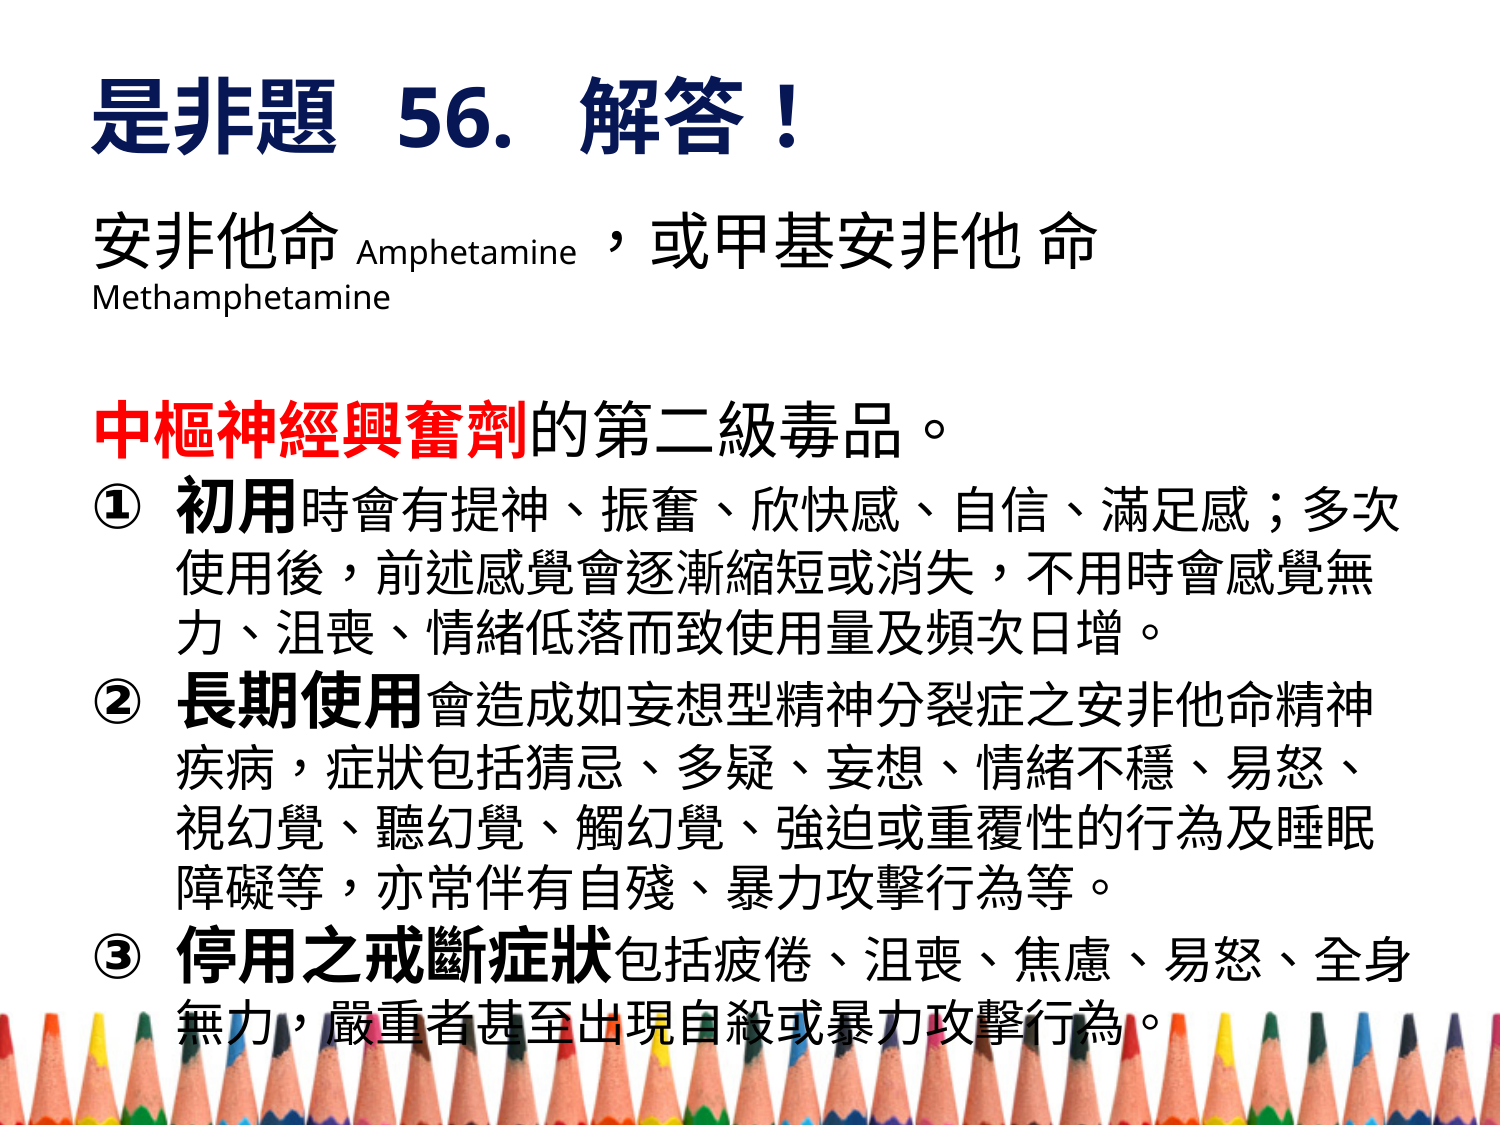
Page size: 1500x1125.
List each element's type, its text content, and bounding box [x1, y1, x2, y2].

picture [0, 0, 1500, 1125]
title 是非題 56. 解答！ [74, 20, 1425, 208]
list 安非他命Amphetamine，或甲基安非他 命 Methamphetamine 中樞神經興奮劑的第二級毒品。 初用時會有提神、振奮、欣快感、自信、滿足感；多次使用後，前述感覺會逐漸縮短或消失，不用時會感覺無力、沮喪、情緒低落而致使用量及頻次日增。 長期使用會造成如妄想型精神分裂症之安非他命精神疾病，症狀包括猜忌、多疑、妄想、情緒不穩、易怒、視幻覺、聽幻覺、觸幻覺、強迫或重覆性的行為及睡眠障礙等，亦常伴有自殘、暴力攻擊行為等。 停用之戒斷症狀包括疲倦、沮喪、焦慮、易怒、全身無力，嚴重者甚至出現自殺或暴力攻擊行為。 [76, 194, 1435, 869]
